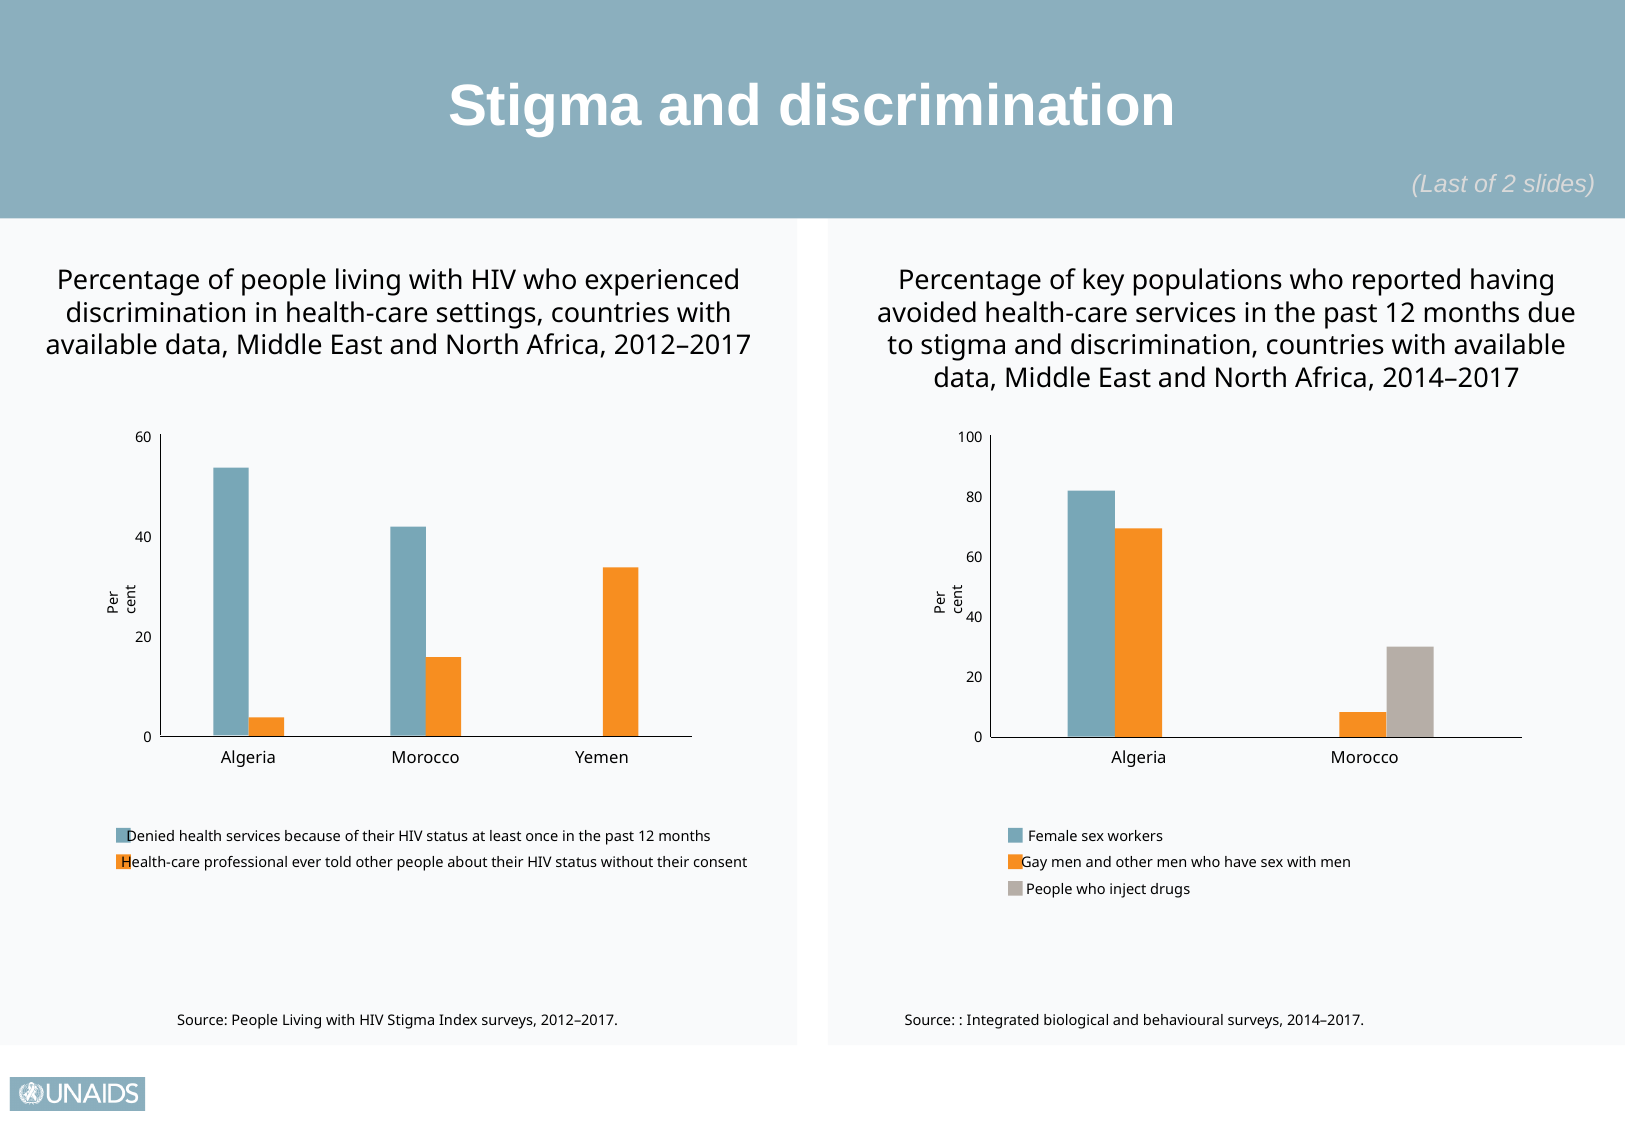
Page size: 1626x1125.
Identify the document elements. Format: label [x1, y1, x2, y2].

picture [9, 1077, 146, 1111]
text_box [0, 58, 1625, 1046]
